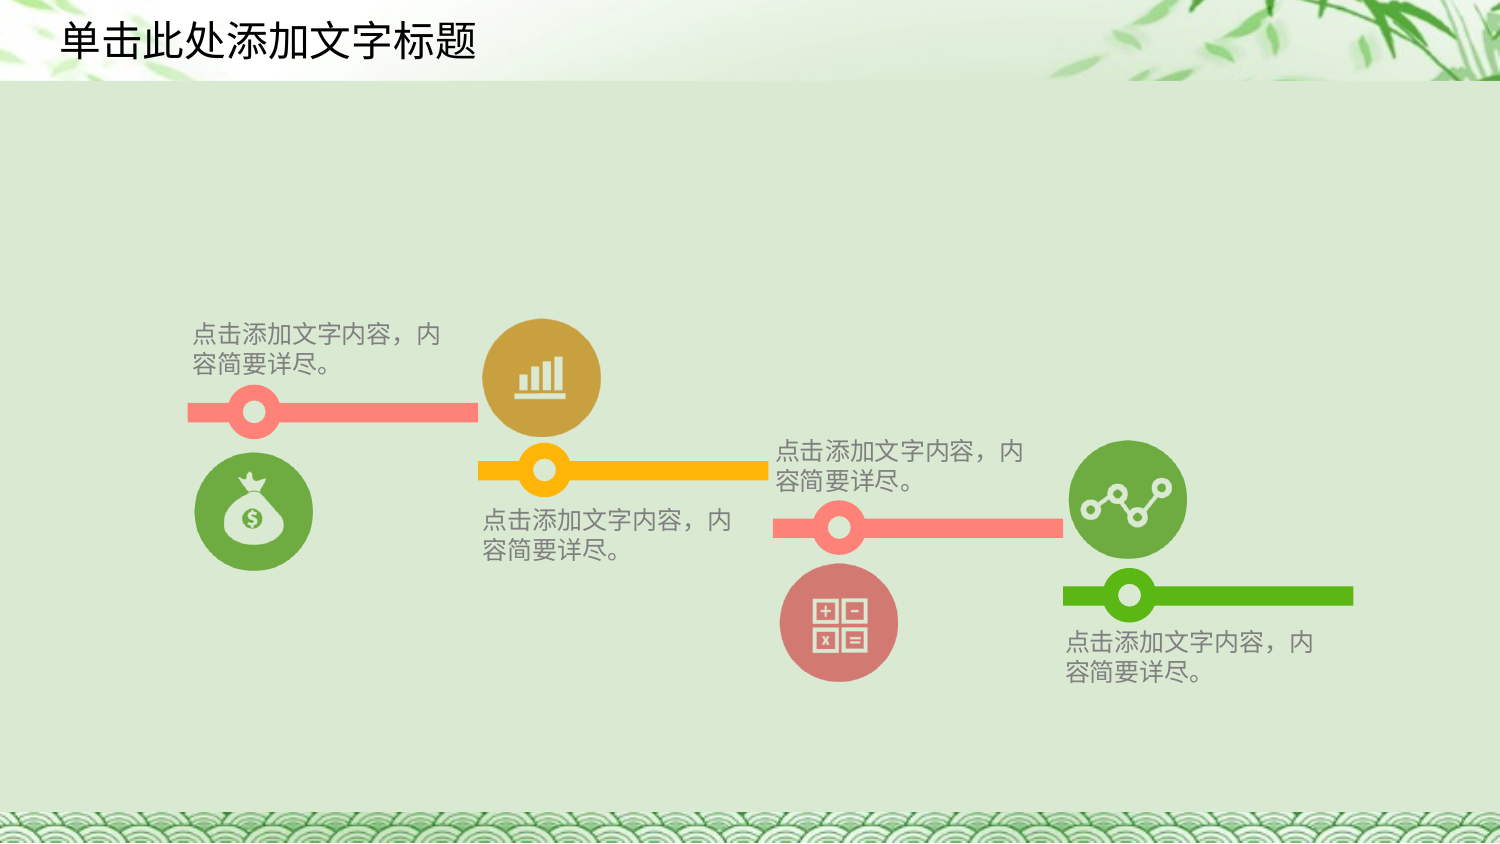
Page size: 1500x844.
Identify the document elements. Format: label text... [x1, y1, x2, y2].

text_box 点击添加文字内容，内 容简要详尽。 [1049, 619, 1331, 695]
text_box [477, 441, 760, 497]
picture [194, 452, 313, 571]
picture [482, 318, 601, 437]
text_box 点击添加文字内容，内 容简要详尽。 [177, 311, 458, 387]
text_box 点击添加文字内容，内 容简要详尽。 [760, 427, 1041, 503]
text_box [1062, 566, 1355, 619]
picture [0, 0, 1500, 80]
picture [779, 563, 898, 682]
text_box [771, 503, 1065, 556]
text_box [186, 387, 480, 441]
text_box 点击添加文字内容，内 容简要详尽。 [467, 497, 748, 572]
picture [1068, 440, 1187, 559]
picture [0, 812, 1500, 843]
